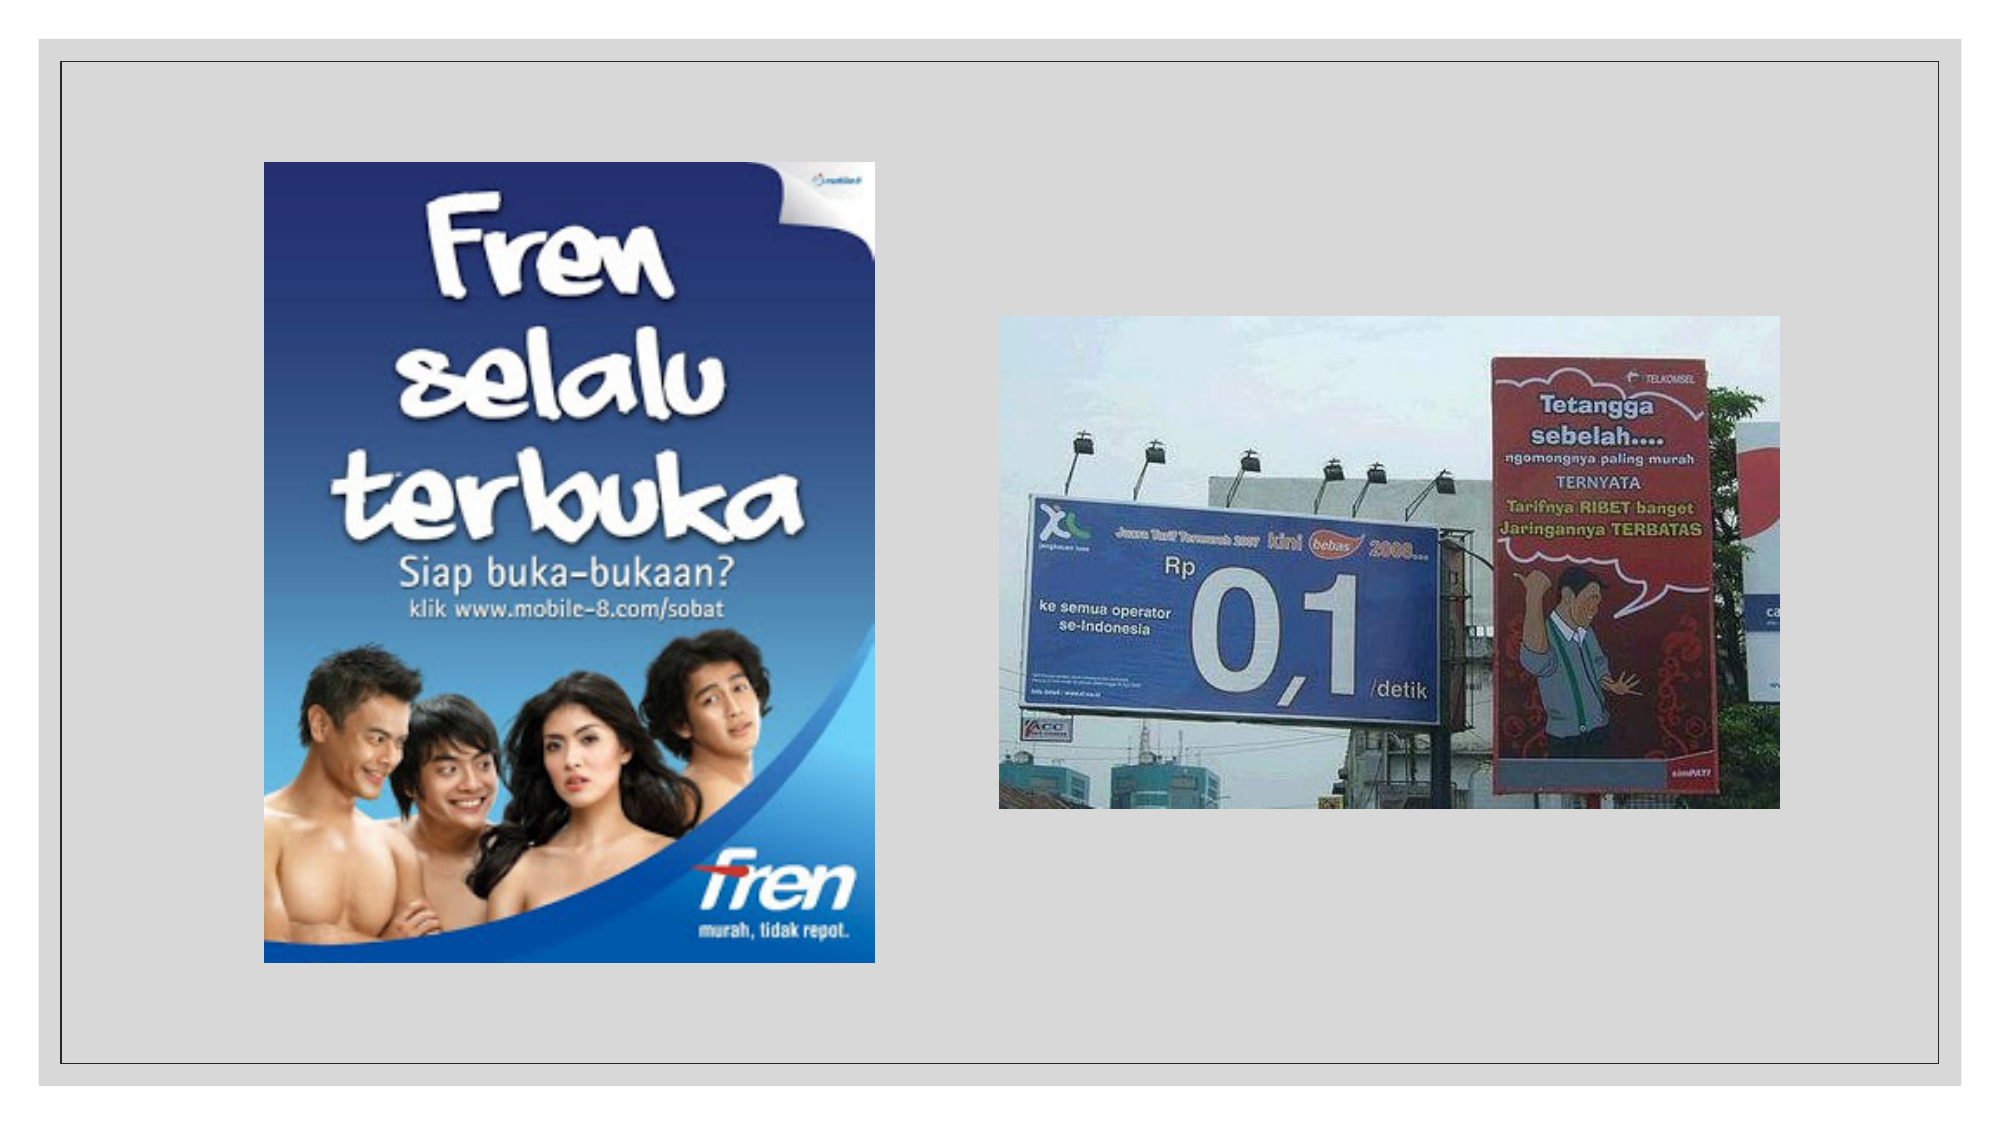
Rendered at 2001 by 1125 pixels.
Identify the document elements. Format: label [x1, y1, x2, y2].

picture [999, 316, 1780, 809]
picture [264, 162, 875, 963]
